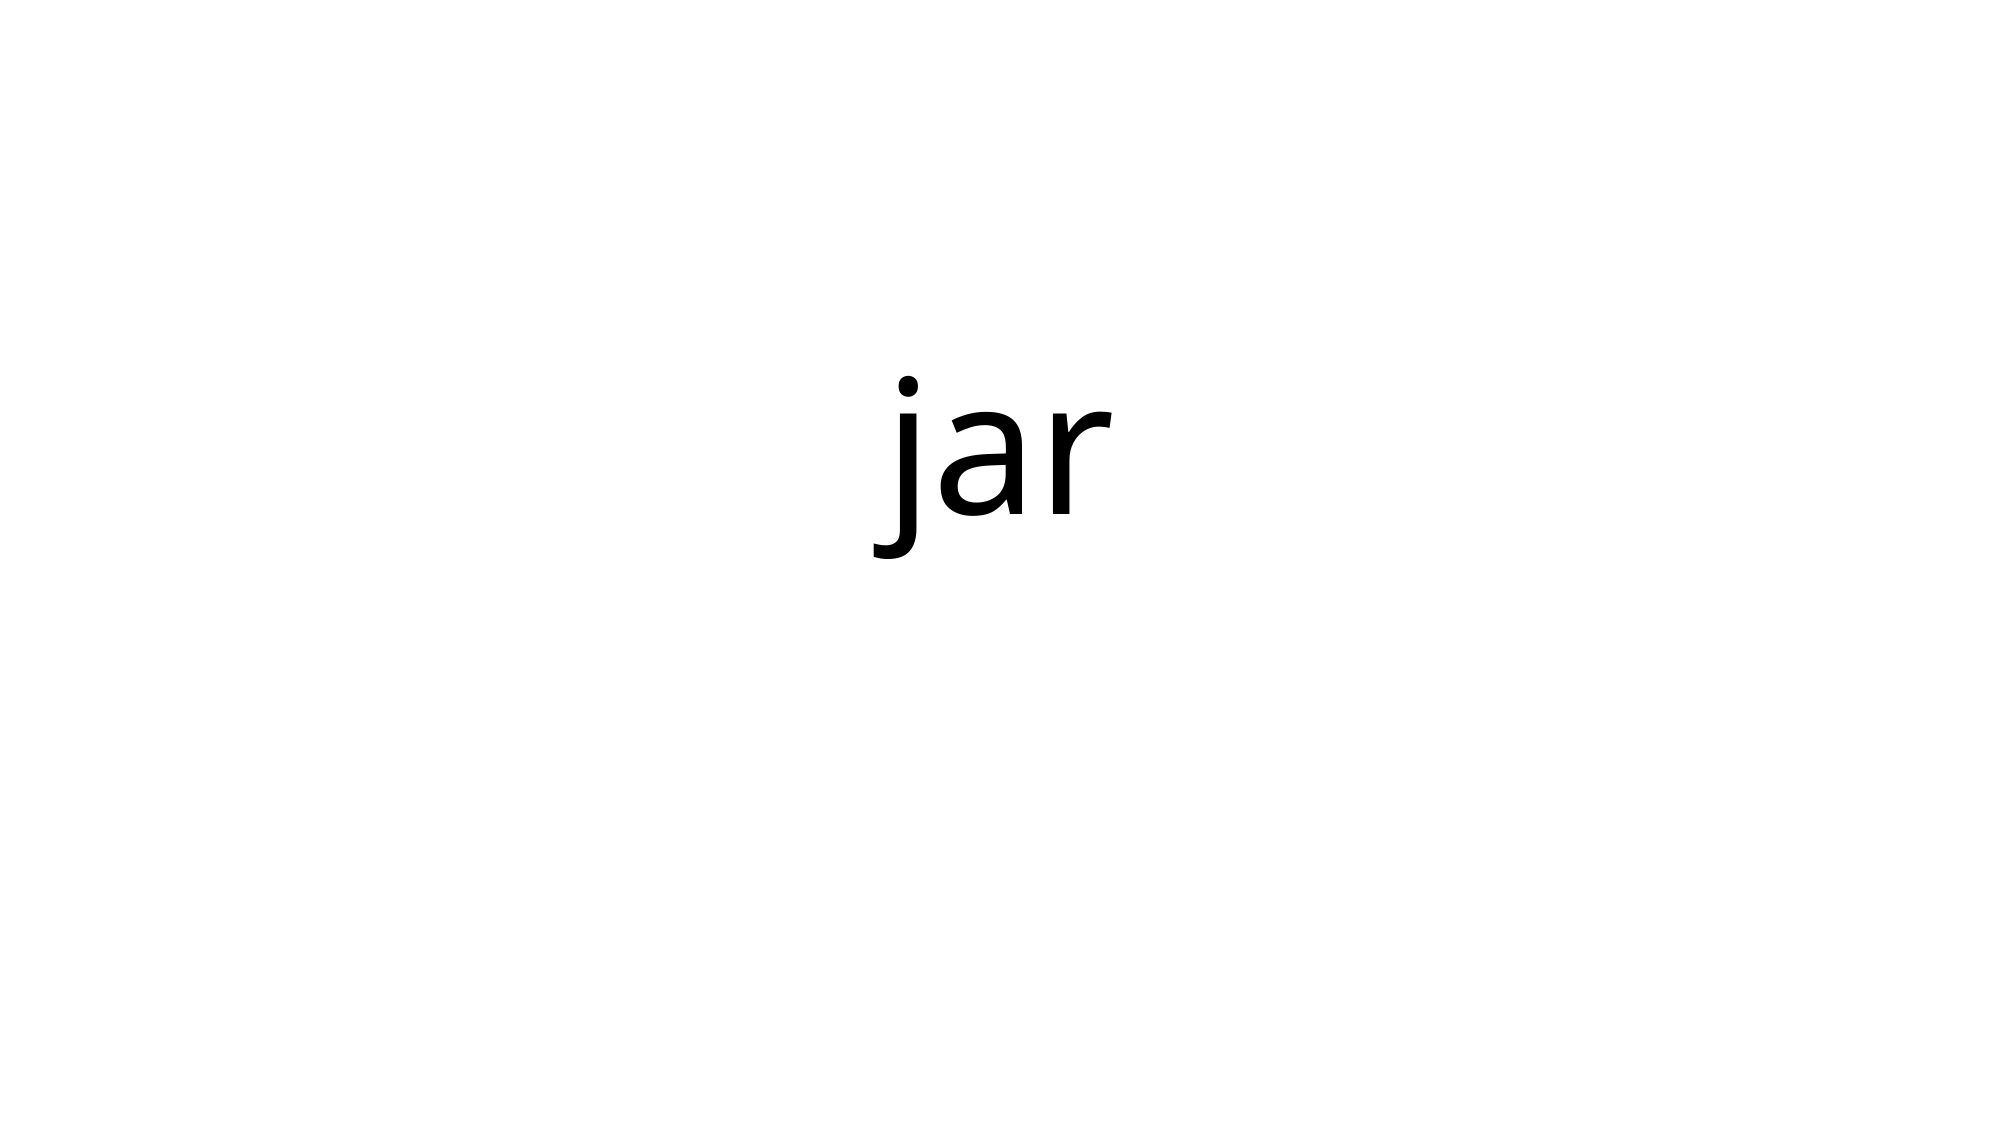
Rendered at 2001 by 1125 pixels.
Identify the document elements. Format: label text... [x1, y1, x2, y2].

title jar [362, 375, 1638, 563]
